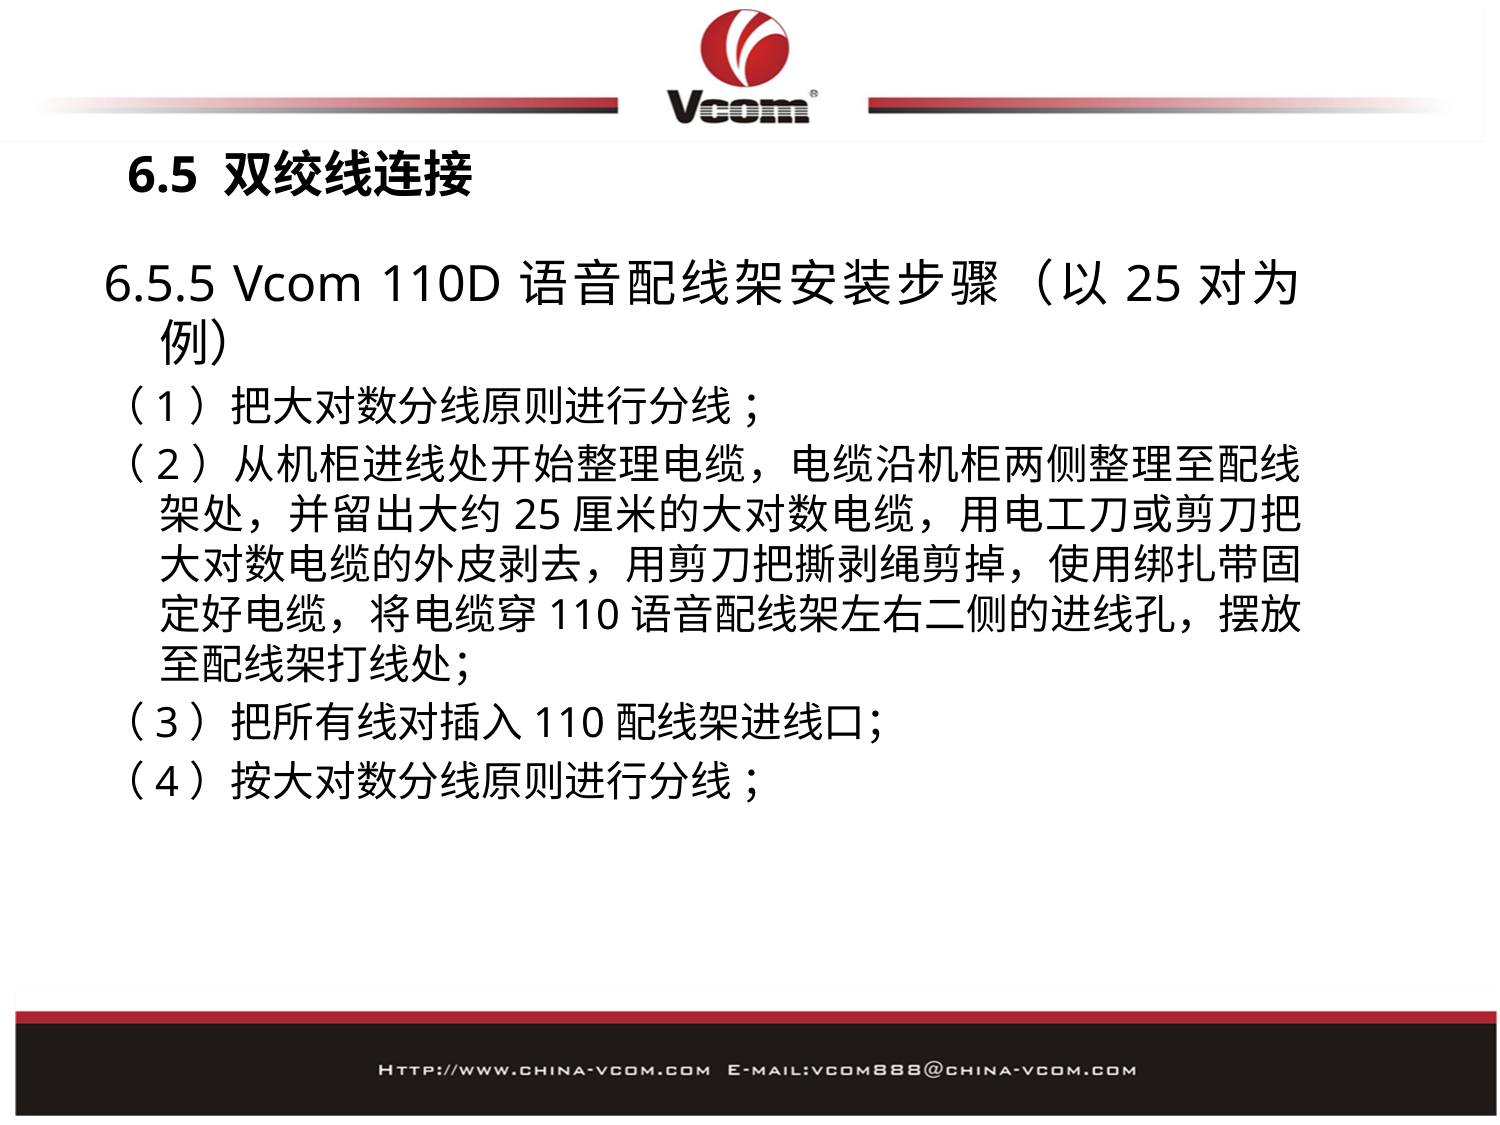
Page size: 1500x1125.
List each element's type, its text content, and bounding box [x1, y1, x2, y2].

list 6.5.5 Vcom 110D语音配线架安装步骤（以25对为例） （1）把大对数分线原则进行分线 ； （2）从机柜进线处开始整理电缆，电缆沿机柜两侧整理至配线架处，并留出大约25厘米的大对数电缆，用电工刀或剪刀把大对数电缆的外皮剥去，用剪刀把撕剥绳剪掉，使用绑扎带固定好电缆，将电缆穿110语音配线架左右二侧的进线孔，摆放至配线架打线处； （3）把所有线对插入110配线架进线口； （4）按大对数分线原则进行分线 ； [88, 243, 1317, 799]
title 6.5 双绞线连接 [112, 137, 550, 208]
picture [2, 9, 1497, 1116]
